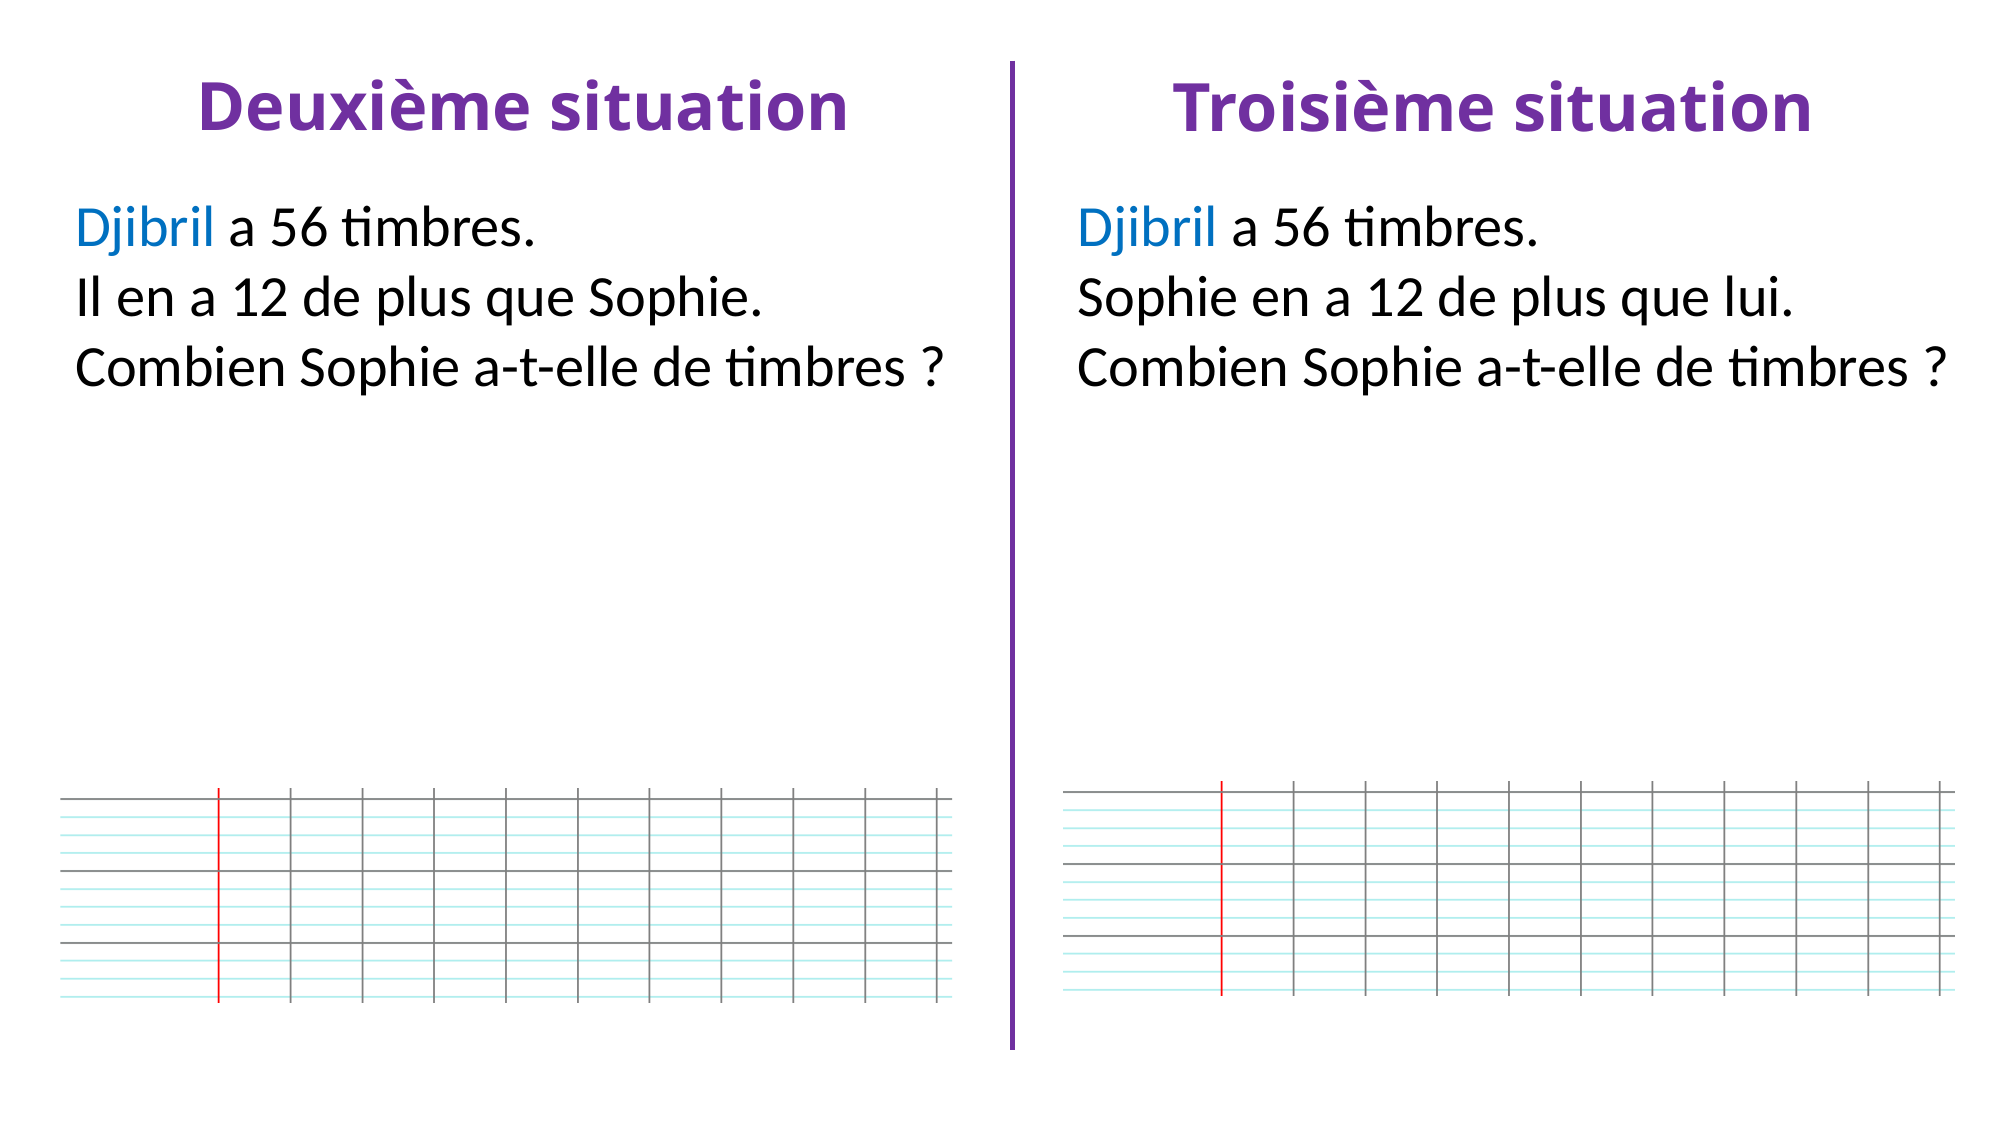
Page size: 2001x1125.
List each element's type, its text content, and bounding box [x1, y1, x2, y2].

picture [1063, 781, 1955, 996]
text_box Djibril a 56 timbres. Il en a 12 de plus que Sophie. Combien Sophie a-t-elle de timbres ? [60, 181, 984, 406]
text_box Troisième situation [1063, 1, 1924, 219]
text_box Djibril a 56 timbres. Sophie en a 12 de plus que lui. Combien Sophie a-t-elle de timbres ? [1063, 181, 1980, 406]
picture [60, 788, 953, 1003]
title Deuxième situation [93, 0, 954, 218]
